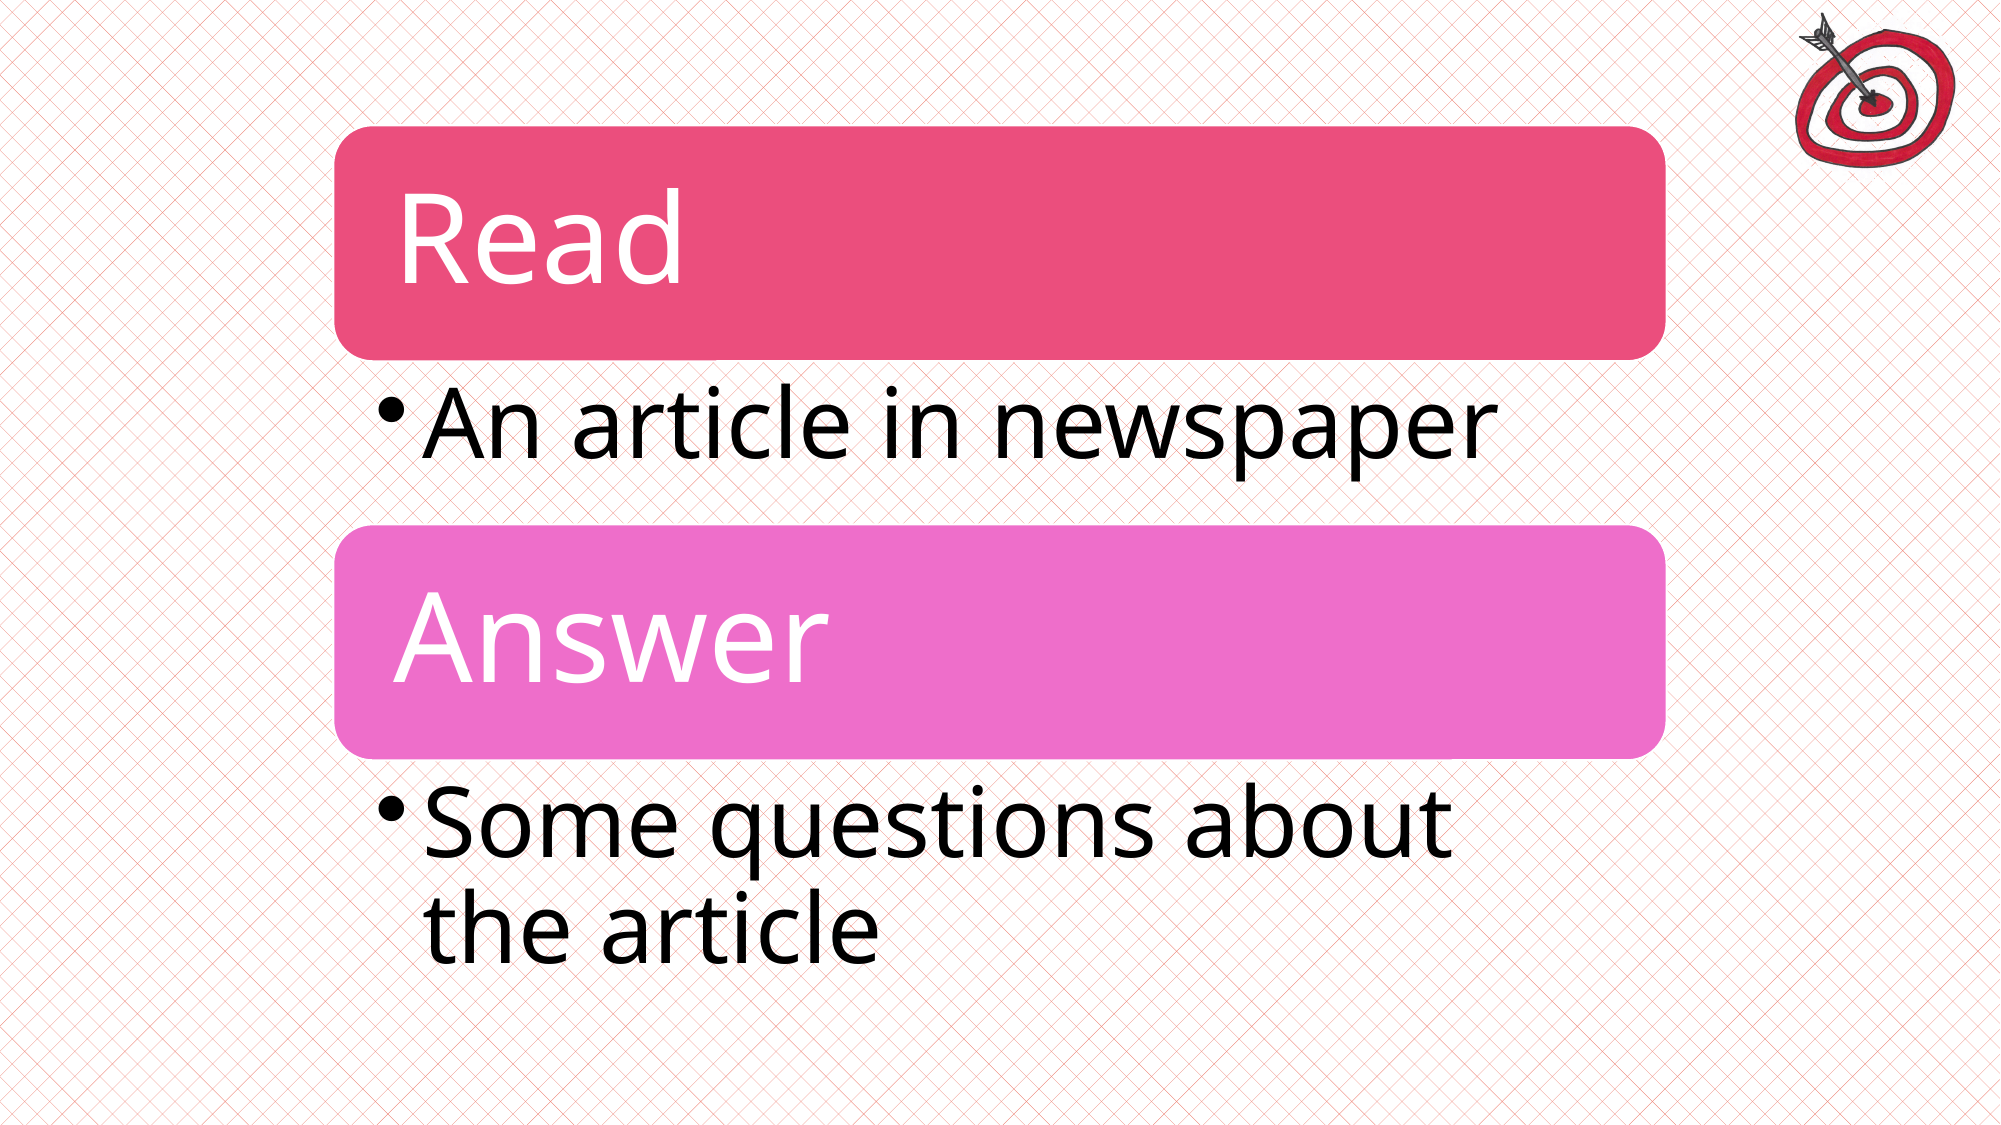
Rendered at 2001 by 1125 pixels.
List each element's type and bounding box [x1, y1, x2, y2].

text_box [333, 117, 1667, 1007]
picture [1765, 0, 1977, 190]
